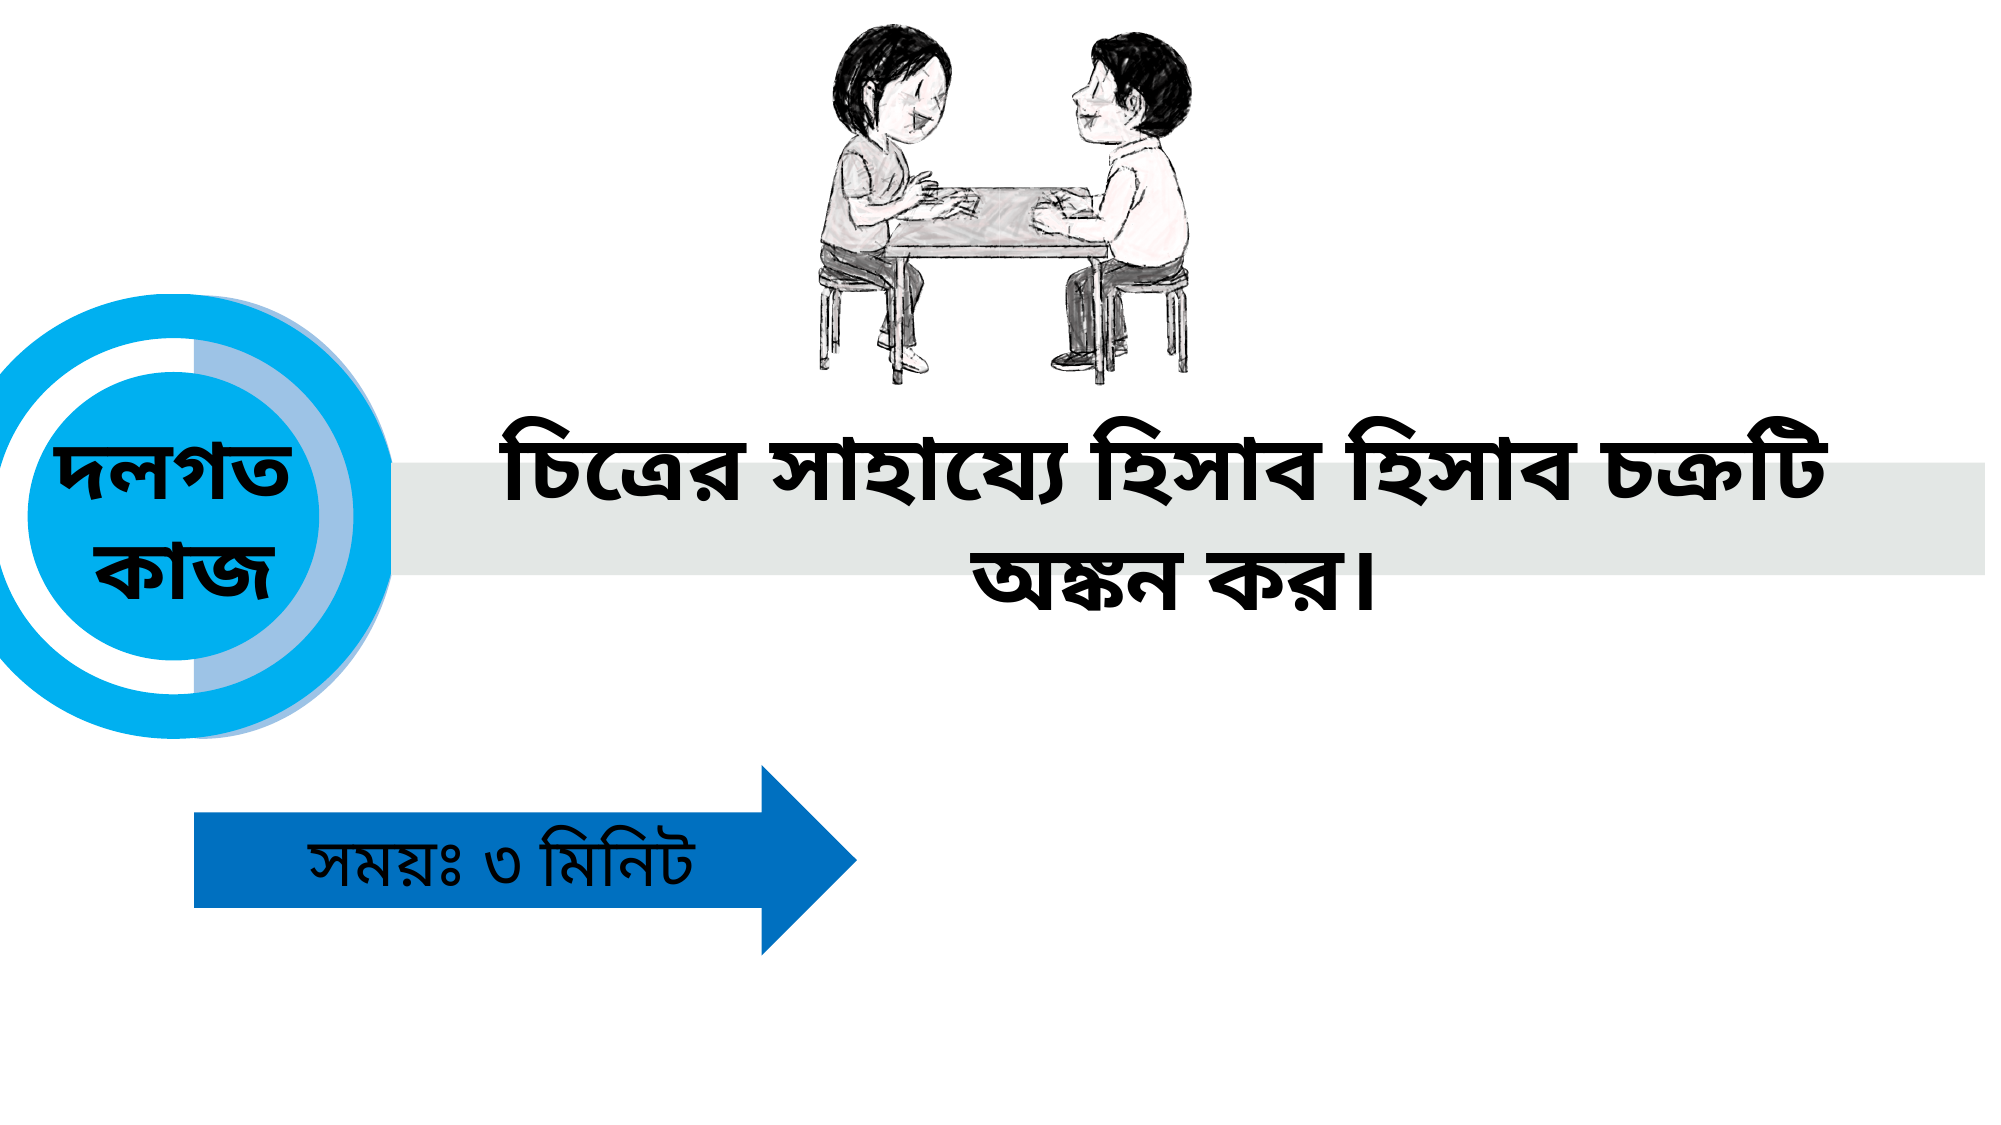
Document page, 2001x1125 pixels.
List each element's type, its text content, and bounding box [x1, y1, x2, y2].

text_box সময়ঃ ৩ মিনিট [193, 762, 859, 959]
text_box চিত্রের সাহায্যে হিসাব হিসাব চক্রটি অঙ্কন কর। [399, 462, 1986, 576]
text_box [0, 293, 399, 739]
picture [817, 24, 1192, 386]
